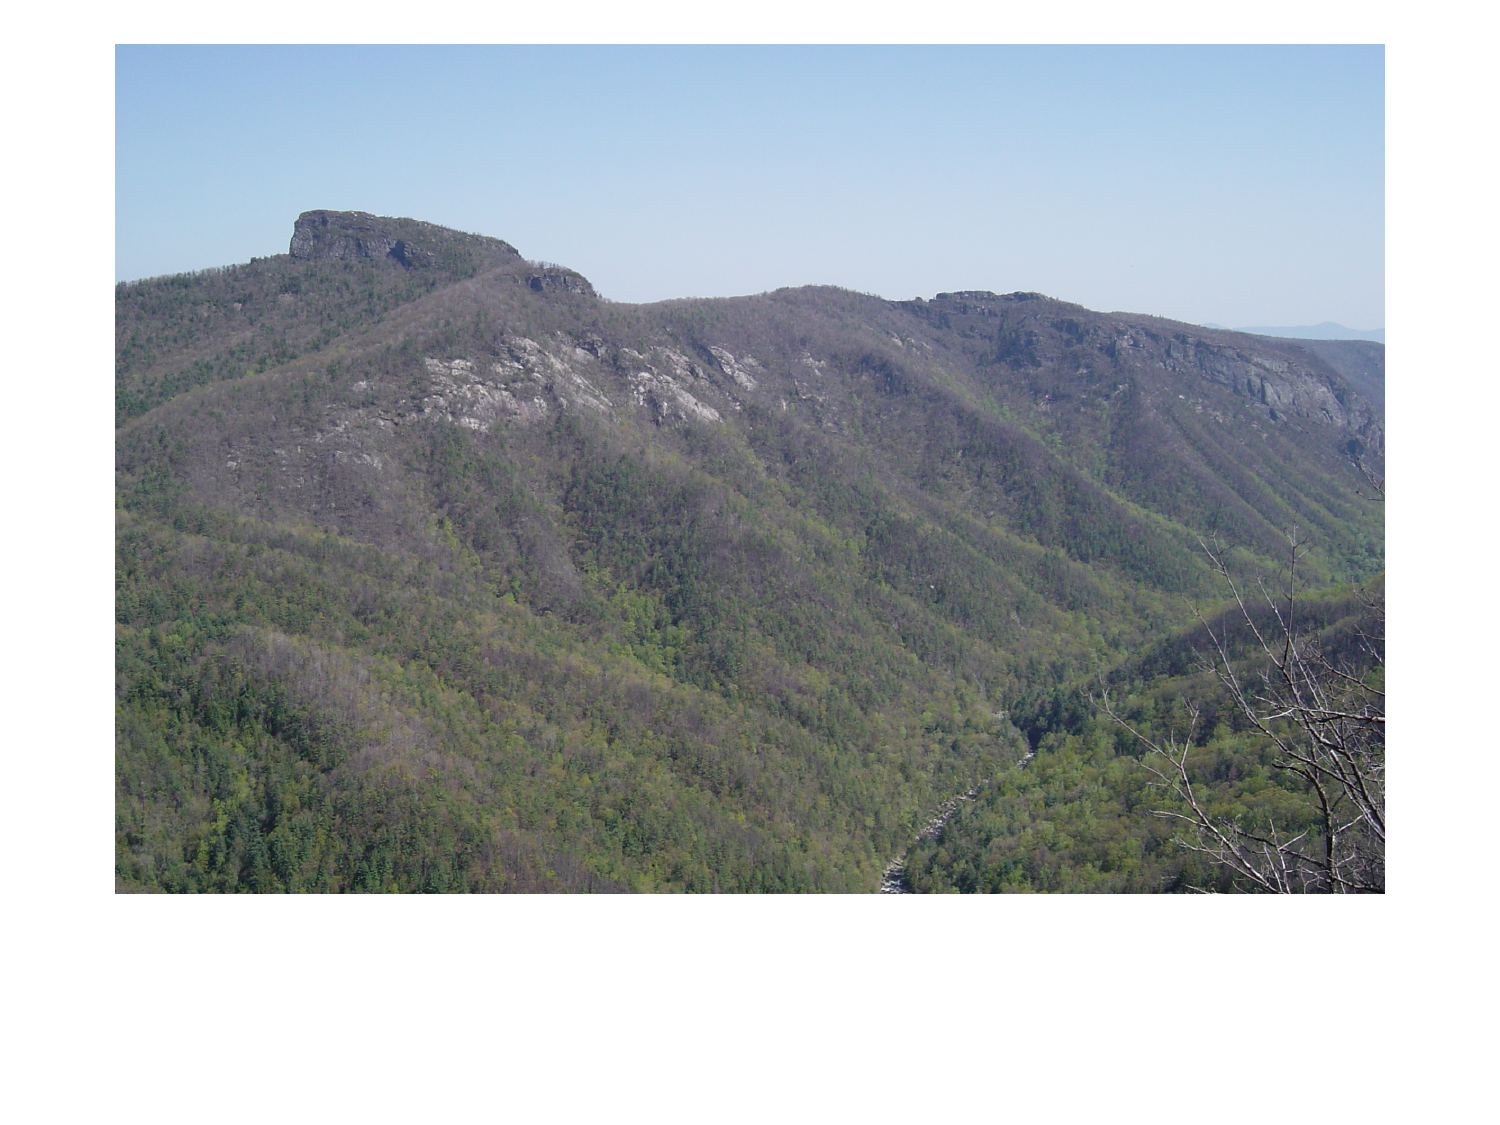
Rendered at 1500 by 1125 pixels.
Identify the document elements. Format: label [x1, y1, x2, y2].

list [115, 44, 1385, 895]
